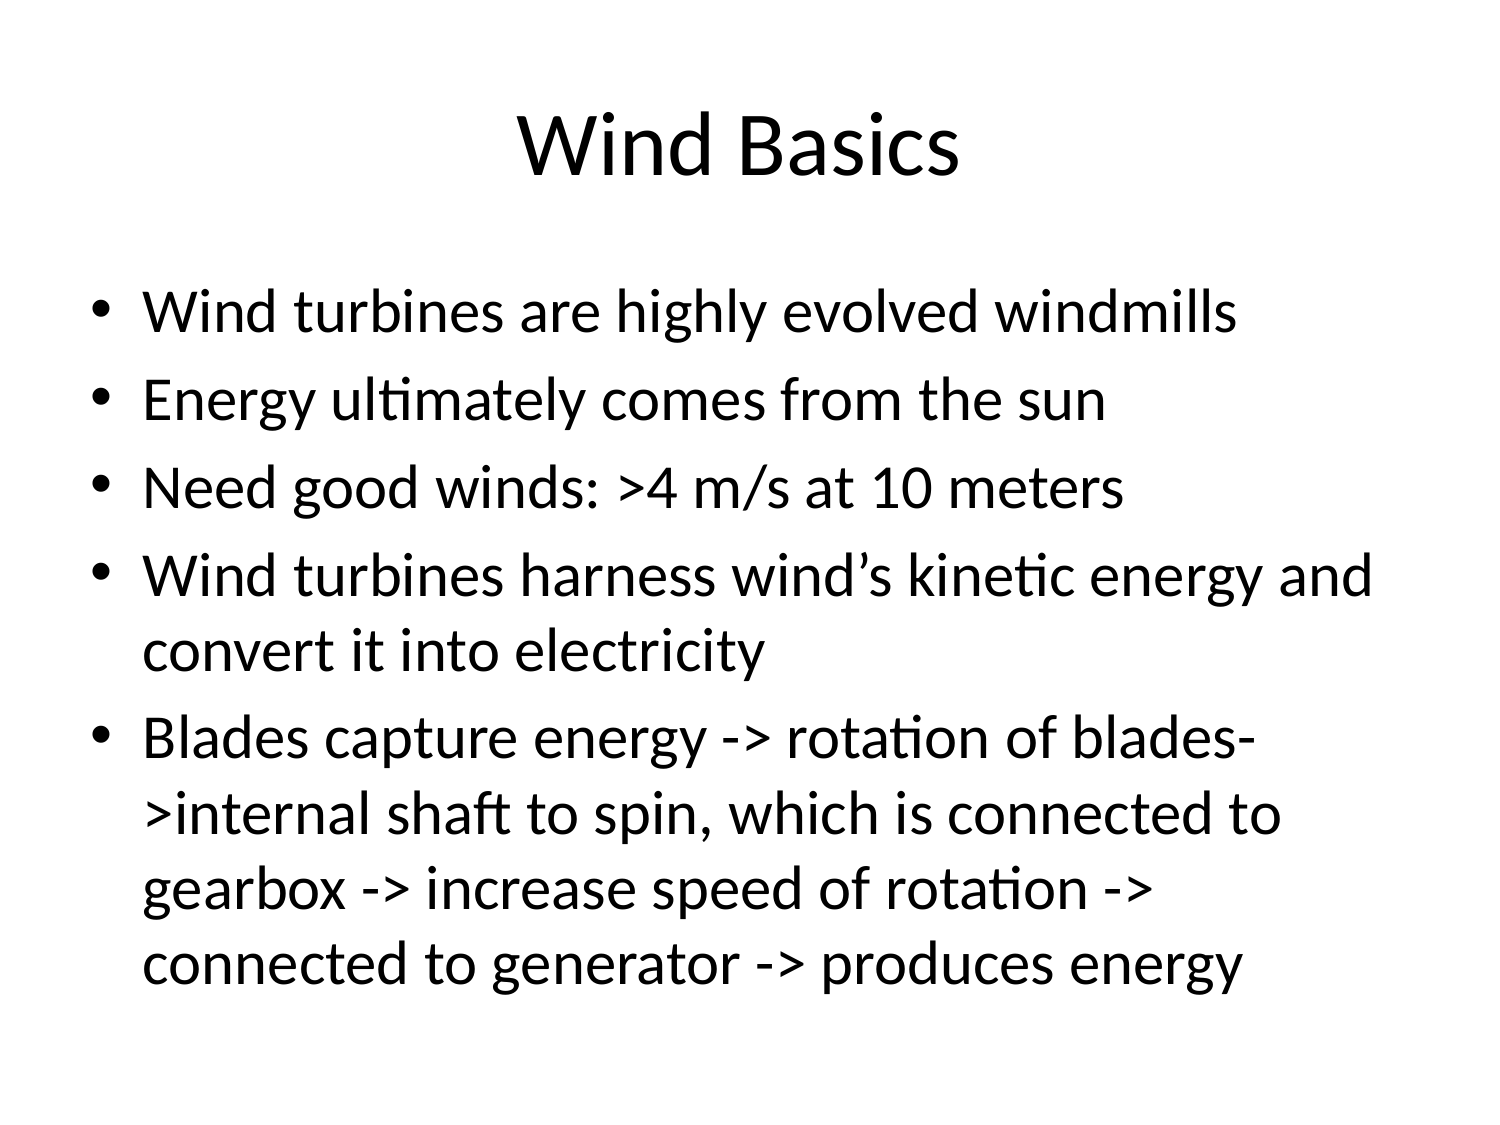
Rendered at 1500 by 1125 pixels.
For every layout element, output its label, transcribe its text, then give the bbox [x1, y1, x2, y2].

title Wind Basics [75, 45, 1425, 233]
list Wind turbines are highly evolved windmills Energy ultimately comes from the sun Need good winds: >4 m/s at 10 meters Wind turbines harness wind’s kinetic energy and convert it into electricity Blades capture energy -> rotation of blades->internal shaft to spin, which is connected to gearbox -> increase speed of rotation -> connected to generator -> produces energy [75, 262, 1425, 1005]
